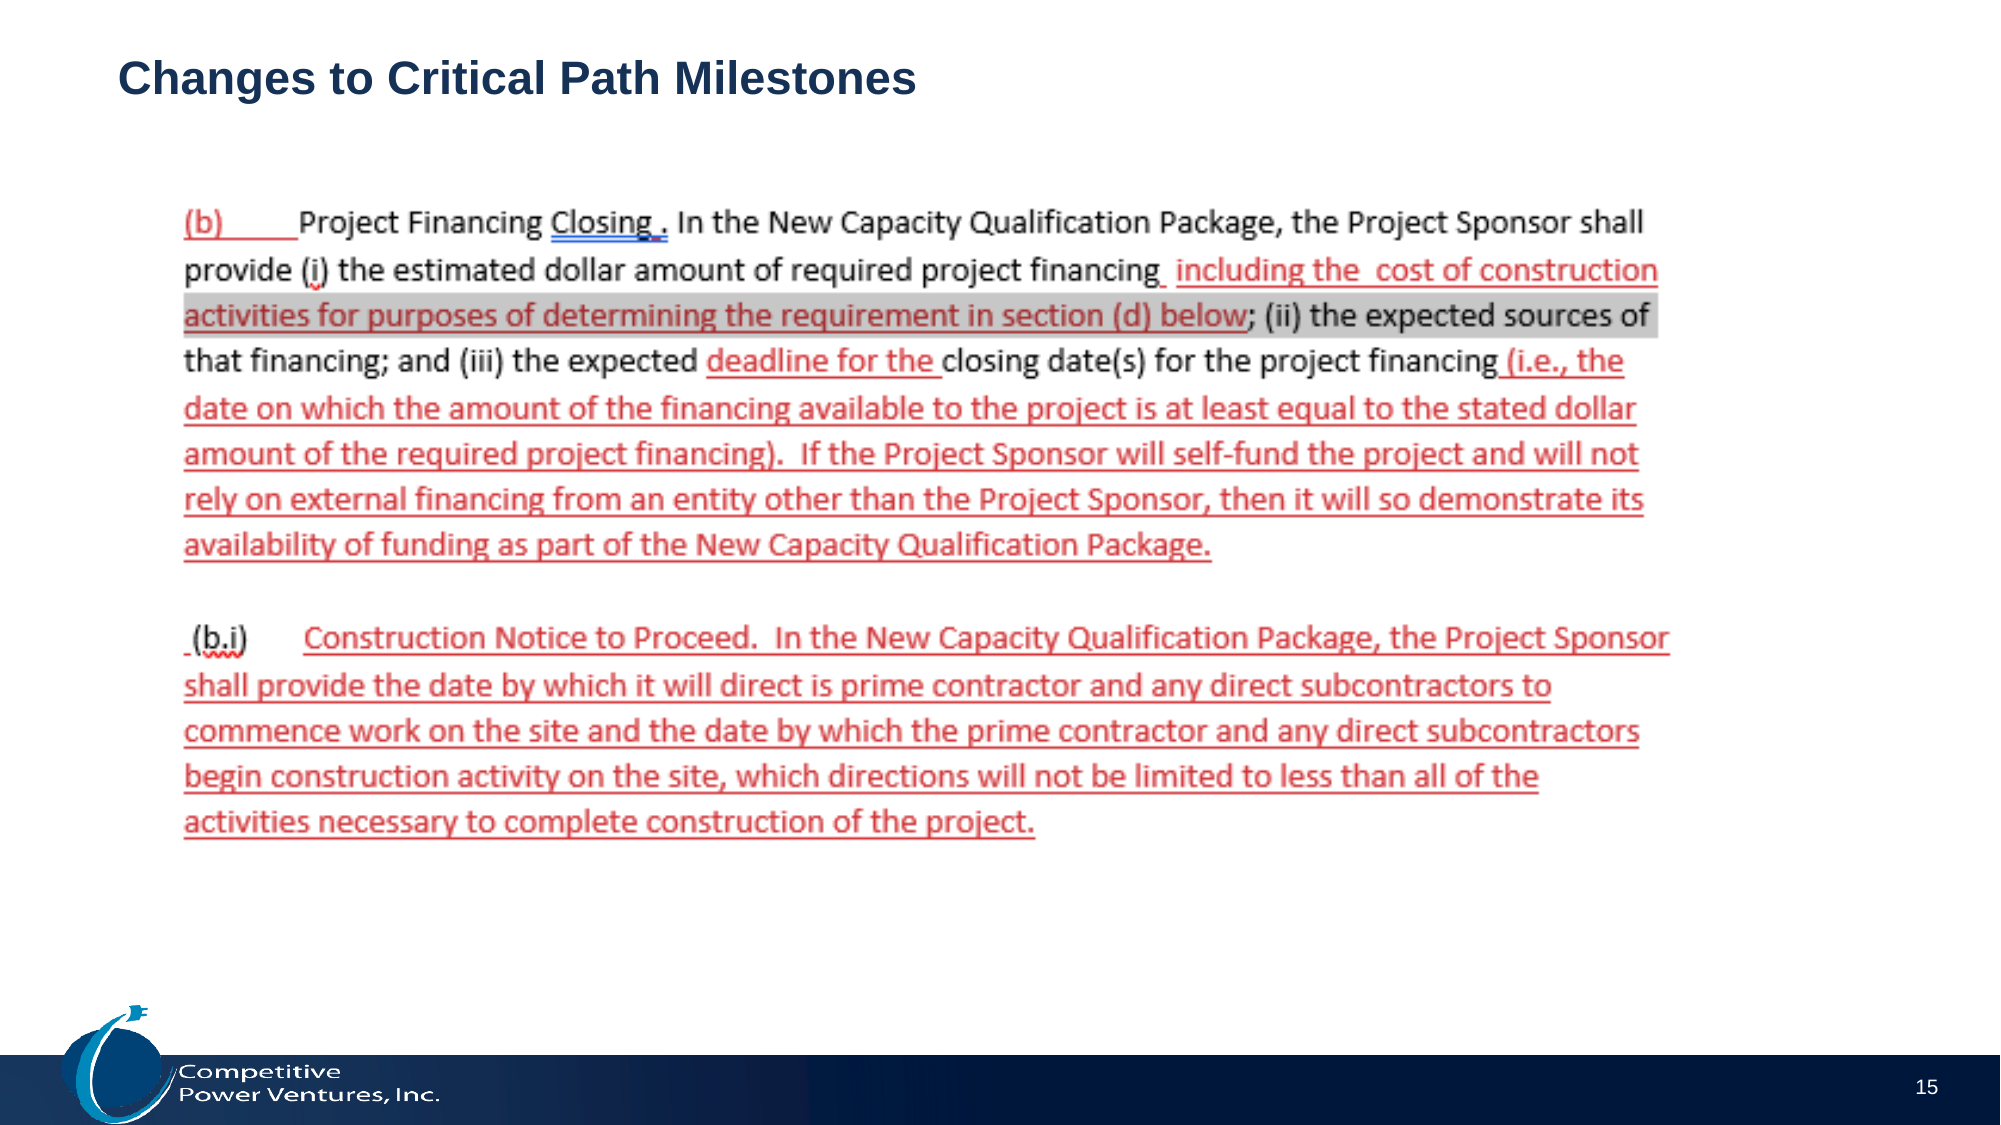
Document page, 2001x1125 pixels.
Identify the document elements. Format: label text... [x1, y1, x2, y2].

picture [150, 174, 1740, 901]
title Changes to Critical Path Milestones [117, 47, 1883, 105]
slide_number 15 [1909, 1074, 1945, 1102]
picture [0, 1005, 2000, 1125]
